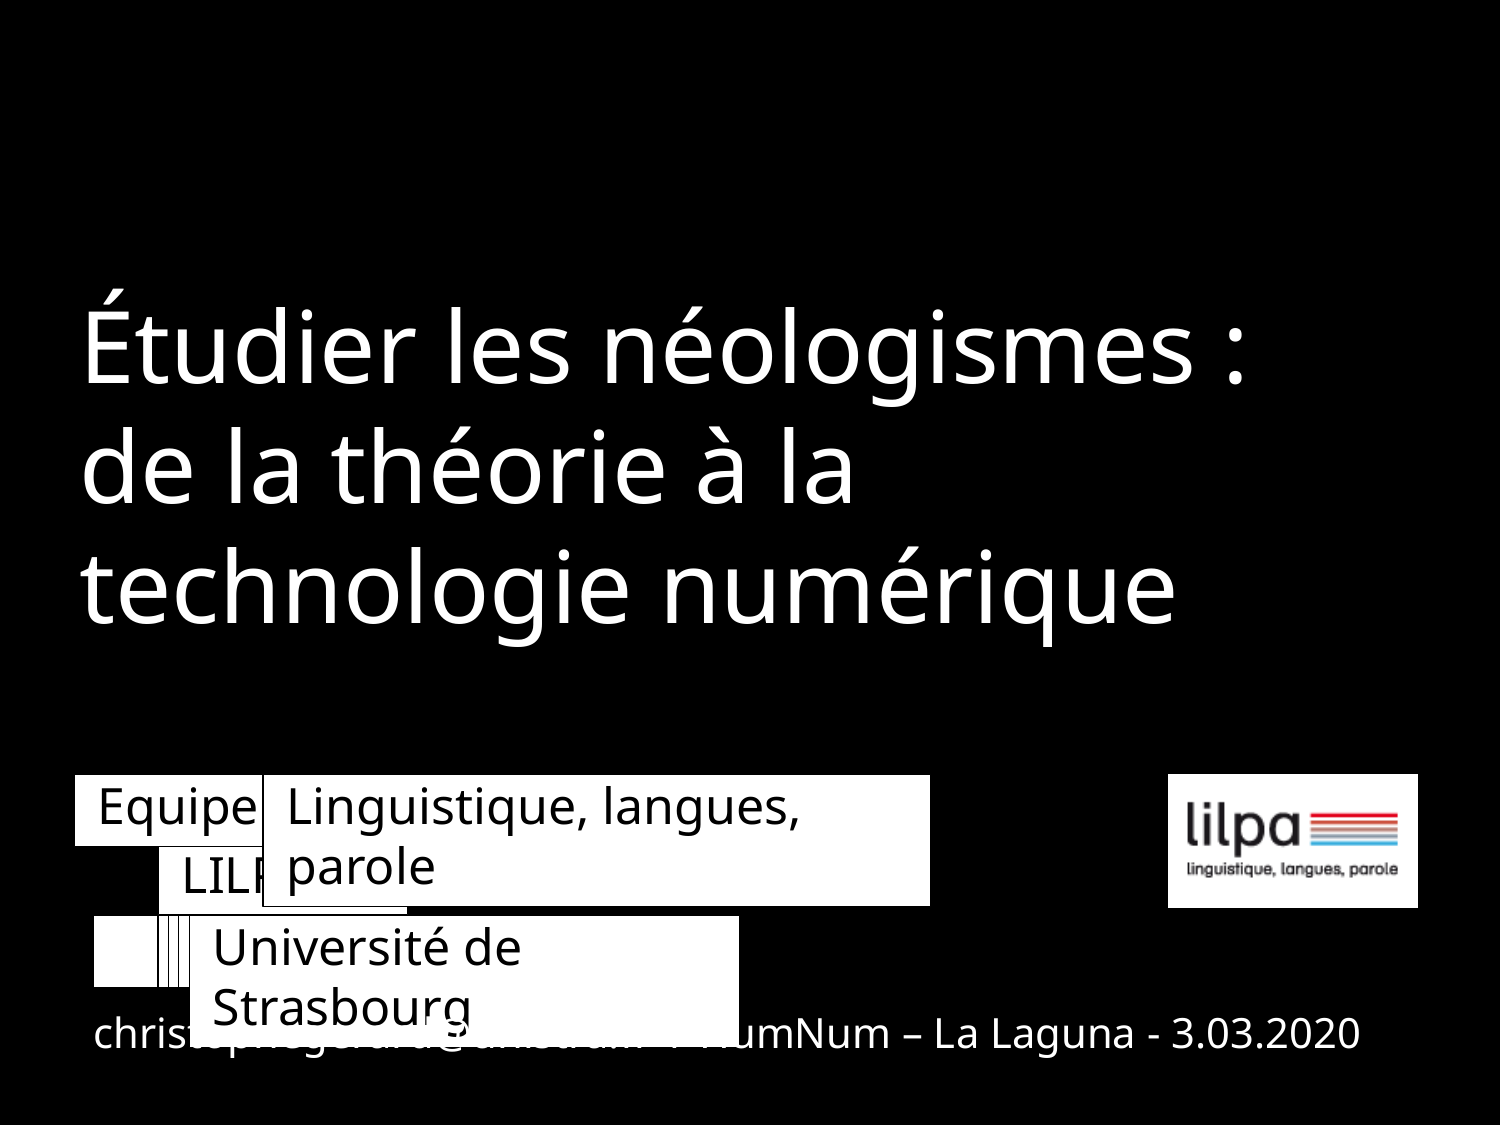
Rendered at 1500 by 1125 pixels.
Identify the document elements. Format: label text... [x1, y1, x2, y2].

picture [1168, 774, 1419, 909]
text_box Linguistique, langues, parole [263, 774, 931, 907]
text_box Étudier les néologismes : de la théorie à la technologie numérique [64, 276, 1434, 652]
text_box Université de Strasbourg [189, 915, 740, 1006]
text_box [93, 915, 158, 988]
text_box [168, 915, 178, 988]
text_box LILPA [158, 847, 408, 915]
text_box [158, 915, 168, 988]
text_box [178, 915, 190, 988]
text_box christophegerard@unistra.fr / HumNum – La Laguna - 3.03.2020 [93, 1006, 1444, 1069]
text_box Equipe [74, 774, 263, 847]
